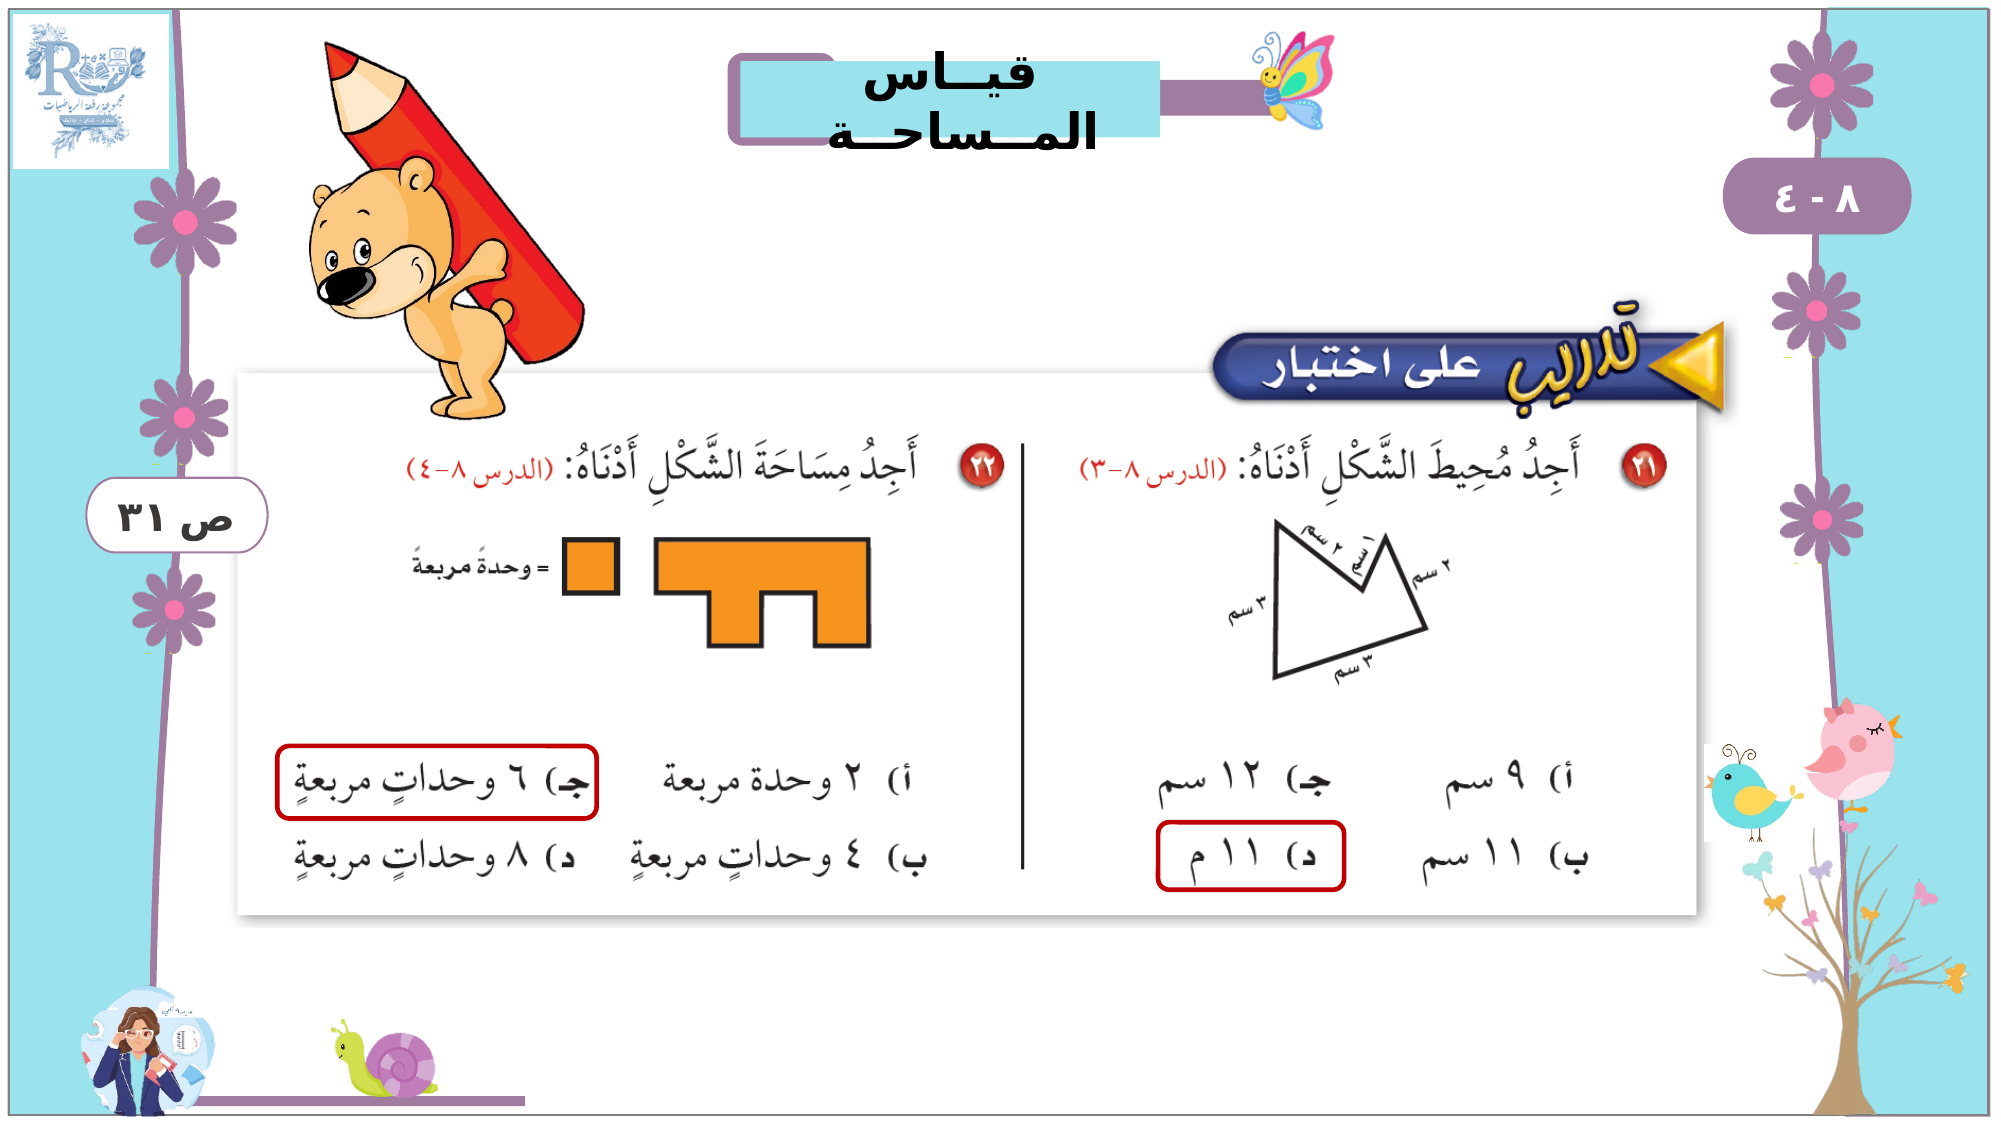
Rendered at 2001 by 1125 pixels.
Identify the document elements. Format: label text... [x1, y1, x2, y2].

text_box ص ٣١ [85, 476, 211, 554]
text_box ٨ - ٤ [1722, 157, 1912, 235]
picture [331, 1019, 438, 1098]
picture [1780, 476, 1864, 564]
picture [73, 977, 222, 1125]
picture [1771, 264, 1861, 358]
text_box قيــاس المــساحــة [739, 60, 1161, 138]
picture [1233, 9, 1359, 138]
picture [1770, 31, 1874, 139]
text_box [8, 8, 1989, 1116]
picture [13, 14, 1981, 1116]
